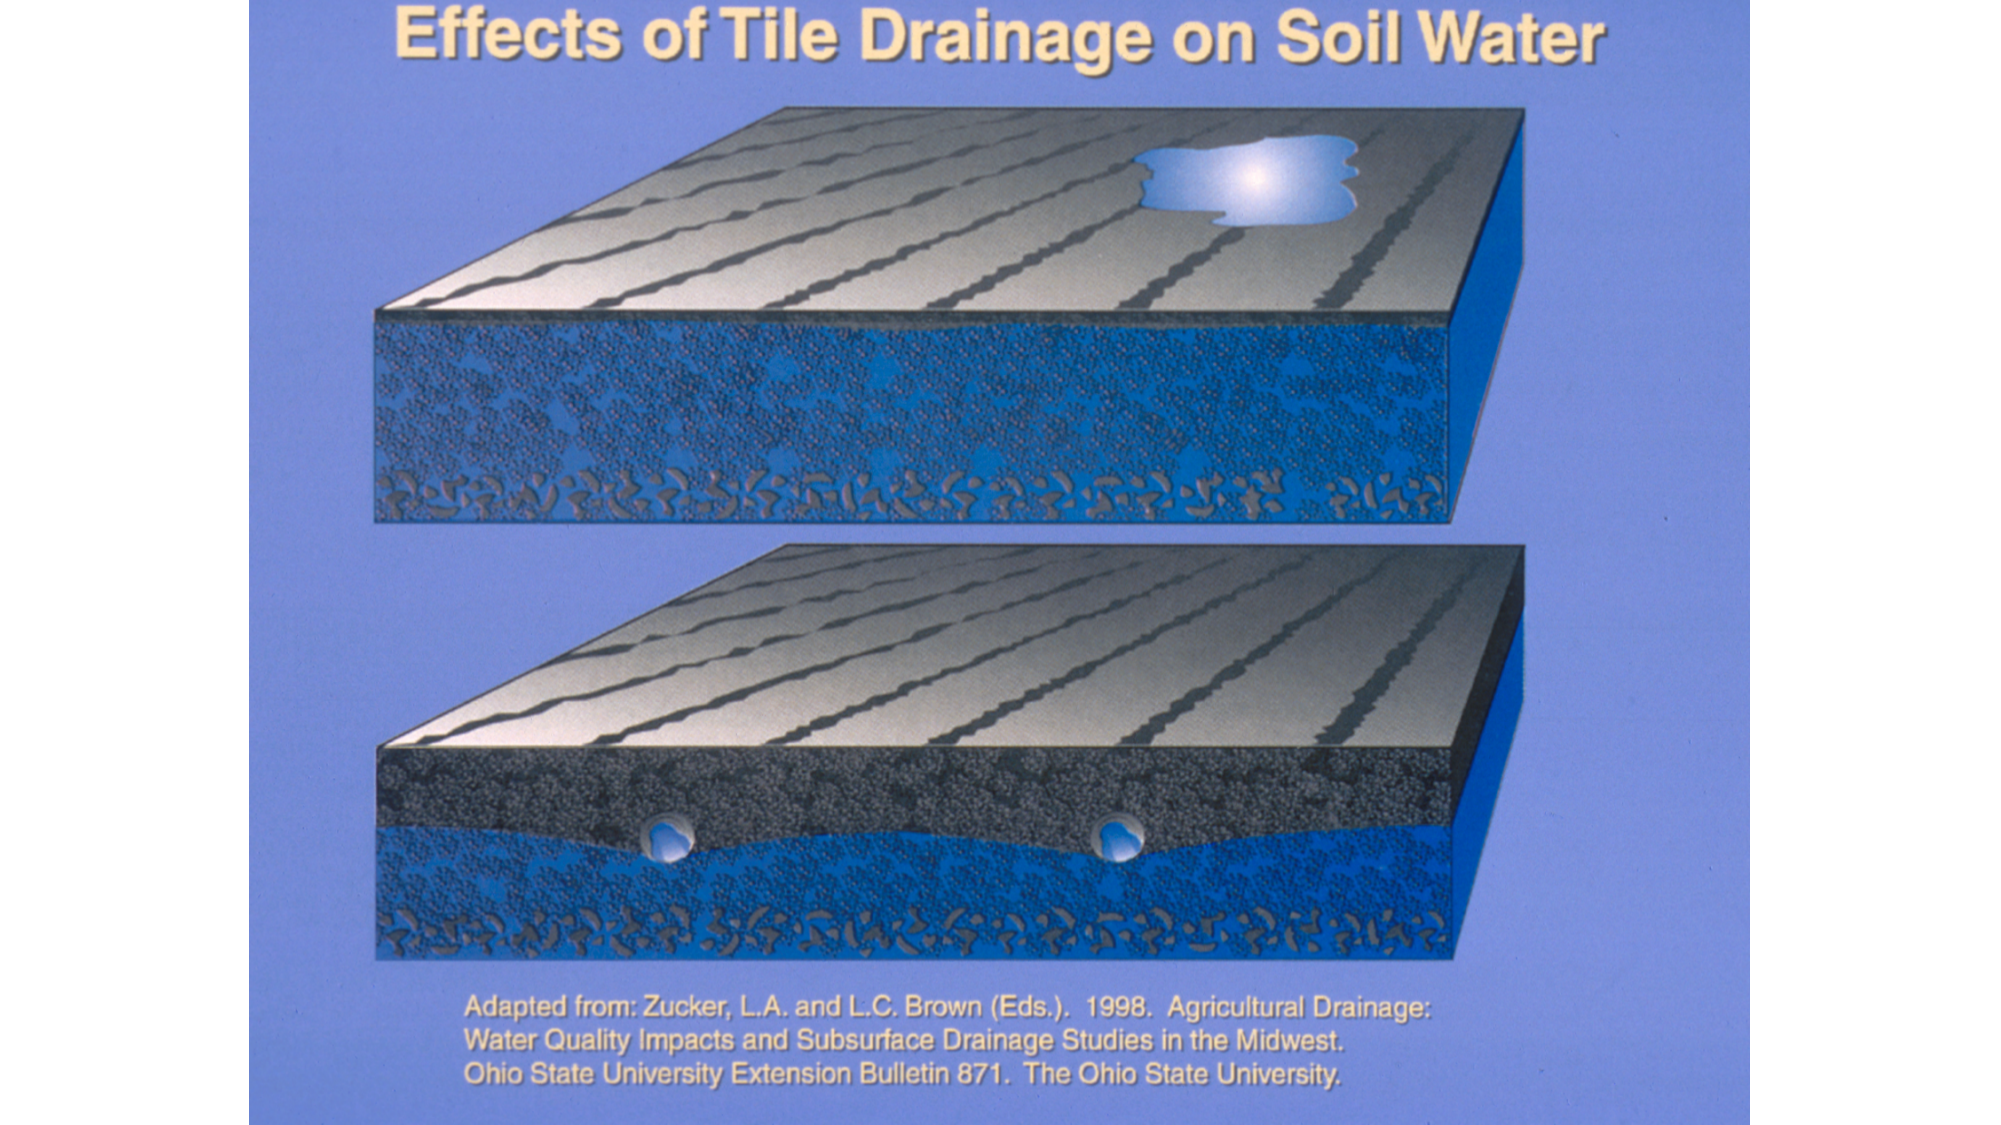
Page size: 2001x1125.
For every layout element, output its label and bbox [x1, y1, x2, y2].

picture [249, 0, 1750, 1125]
